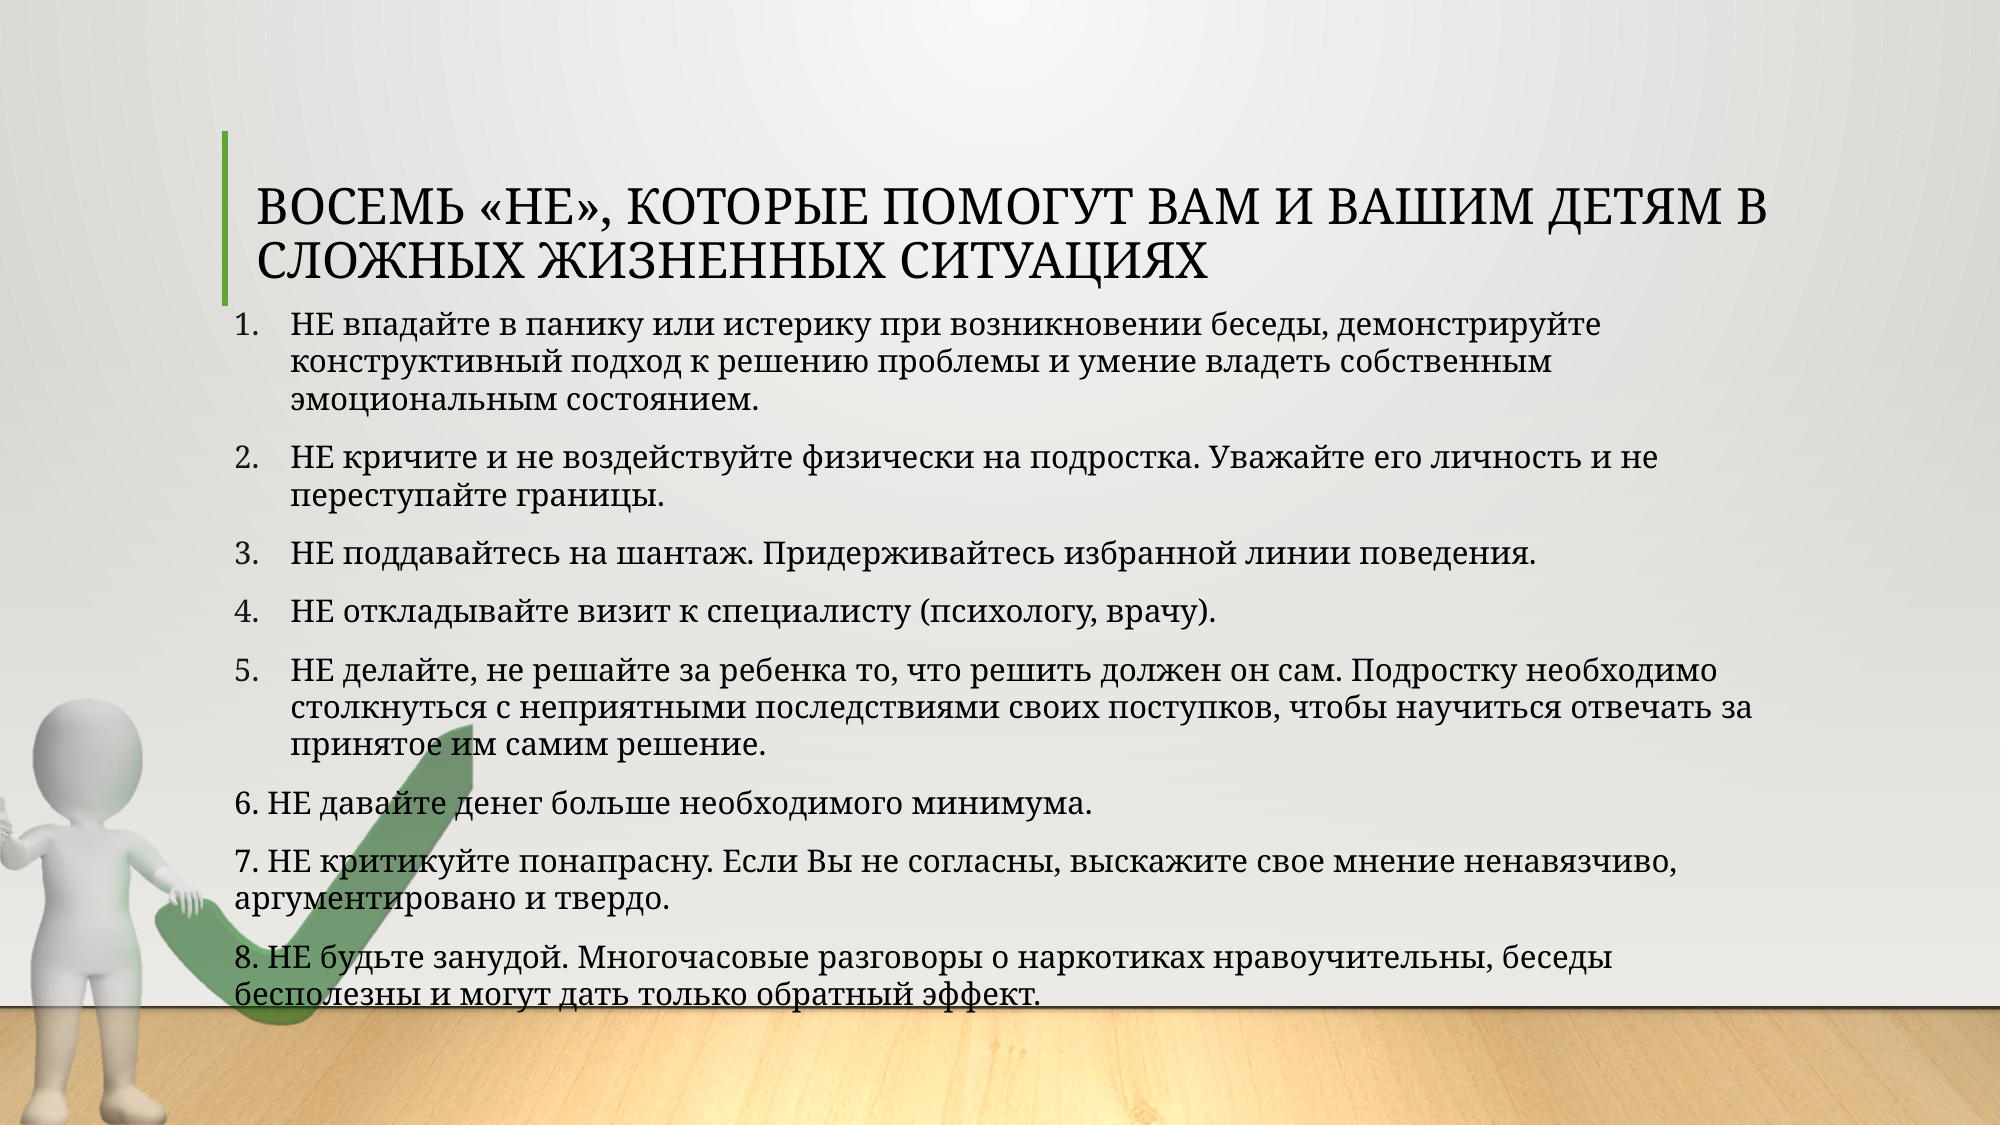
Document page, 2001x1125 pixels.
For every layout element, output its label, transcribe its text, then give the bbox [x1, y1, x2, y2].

picture [0, 642, 2000, 1125]
title ВОСЕМЬ «НЕ», КОТОРЫЕ ПОМОГУТ ВАМ И ВАШИМ ДЕТЯМ В СЛОЖНЫХ ЖИЗНЕННЫХ СИТУАЦИЯХ [241, 124, 1804, 297]
list НЕ впадайте в панику или истерику при возникновении беседы, демонстрируйте конструктивный подход к решению проблемы и умение владеть собственным эмоциональным состоянием. НЕ кричите и не воздействуйте физически на подростка. Уважайте его личность и не переступайте границы. НЕ поддавайтесь на шантаж. Придерживайтесь избранной линии поведения. НЕ откладывайте визит к специалисту (психологу, врачу). НЕ делайте, не решайте за ребенка то, что решить должен он сам. Подростку необходимо столкнуться с неприятными последствиями своих поступков, чтобы научиться отвечать за принятое им самим решение. 6. НЕ давайте денег больше необходимого минимума. 7. НЕ критикуйте понапрасну. Если Вы не согласны, выскажите свое мнение ненавязчиво, аргументировано и твердо. 8. НЕ будьте занудой. Многочасовые разговоры о наркотиках нравоучительны, беседы бесполезны и могут дать только обратный эффект. [219, 296, 1781, 863]
